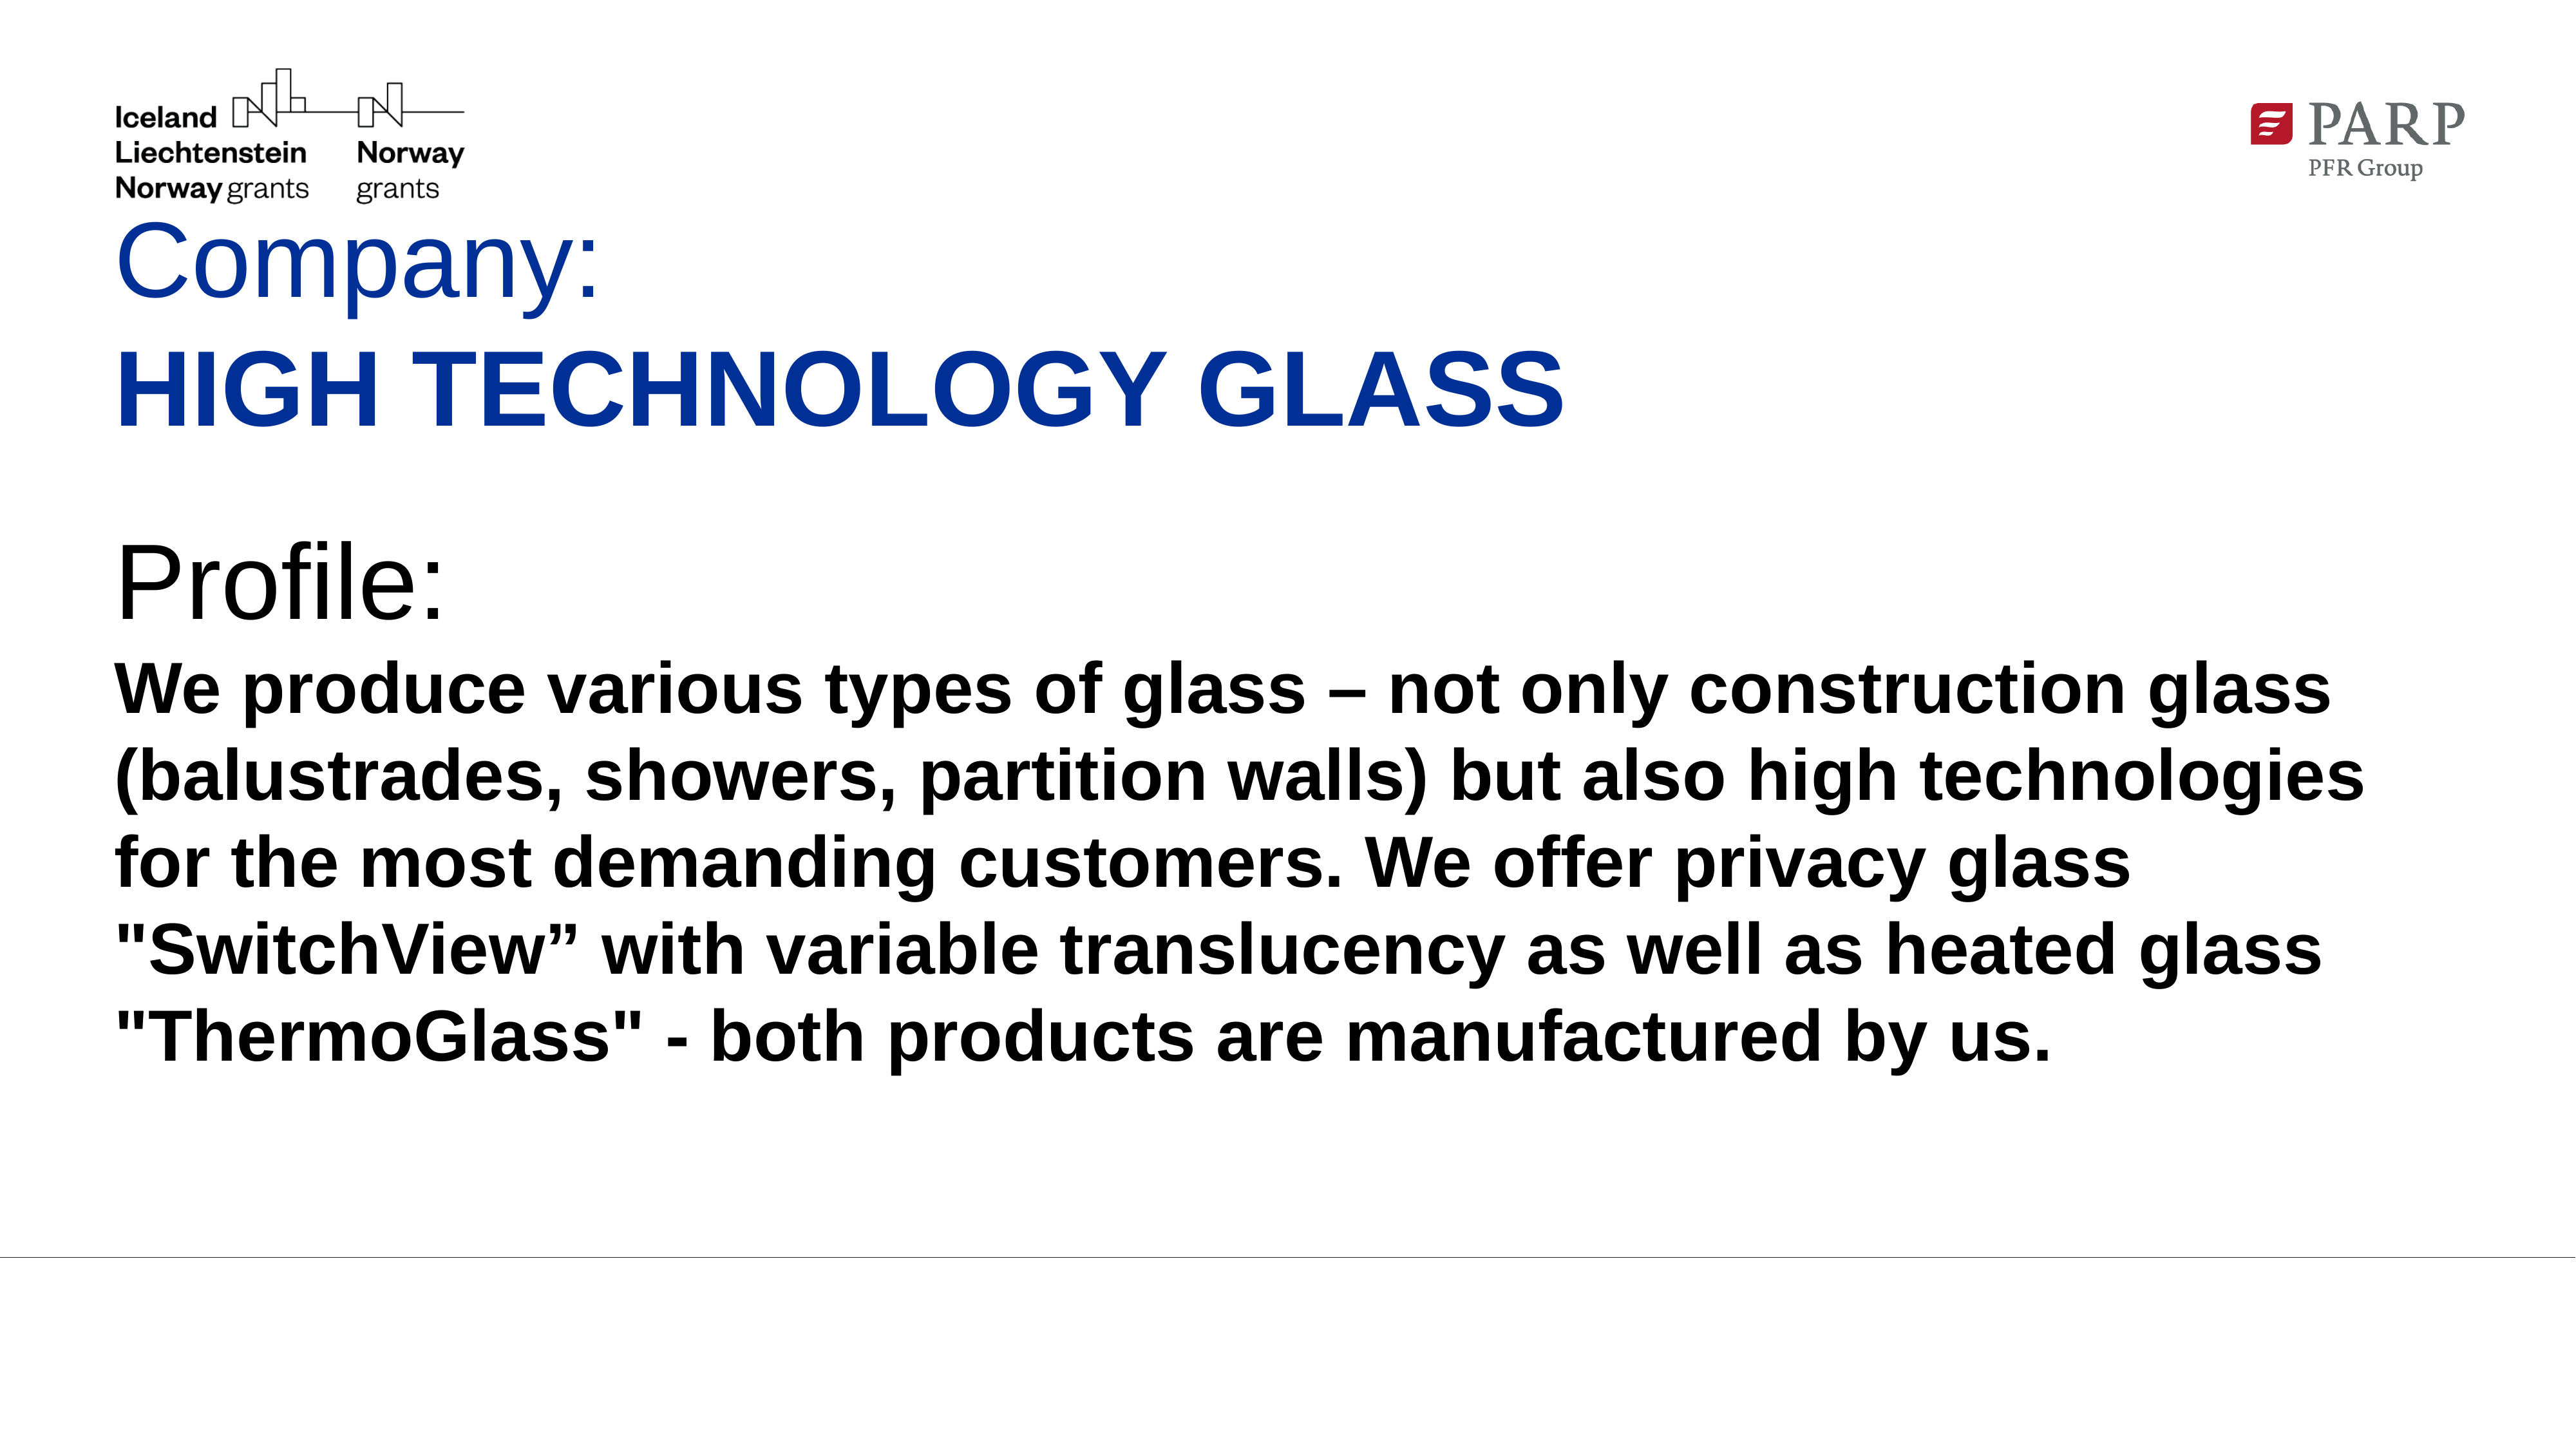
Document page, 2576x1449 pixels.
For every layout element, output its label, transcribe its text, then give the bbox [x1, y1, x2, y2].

picture [2208, 58, 2507, 223]
picture [117, 68, 465, 190]
title Company: HIGH TECHNOLOGY GLASS Profile: We produce various types of glass – not only construction glass (balustrades, showers, partition walls) but also high technologies for the most demanding customers. We offer privacy glass "SwitchView” with variable translucency as well as heated glass "ThermoGlass" - both products are manufactured by us. [114, 190, 2414, 1267]
